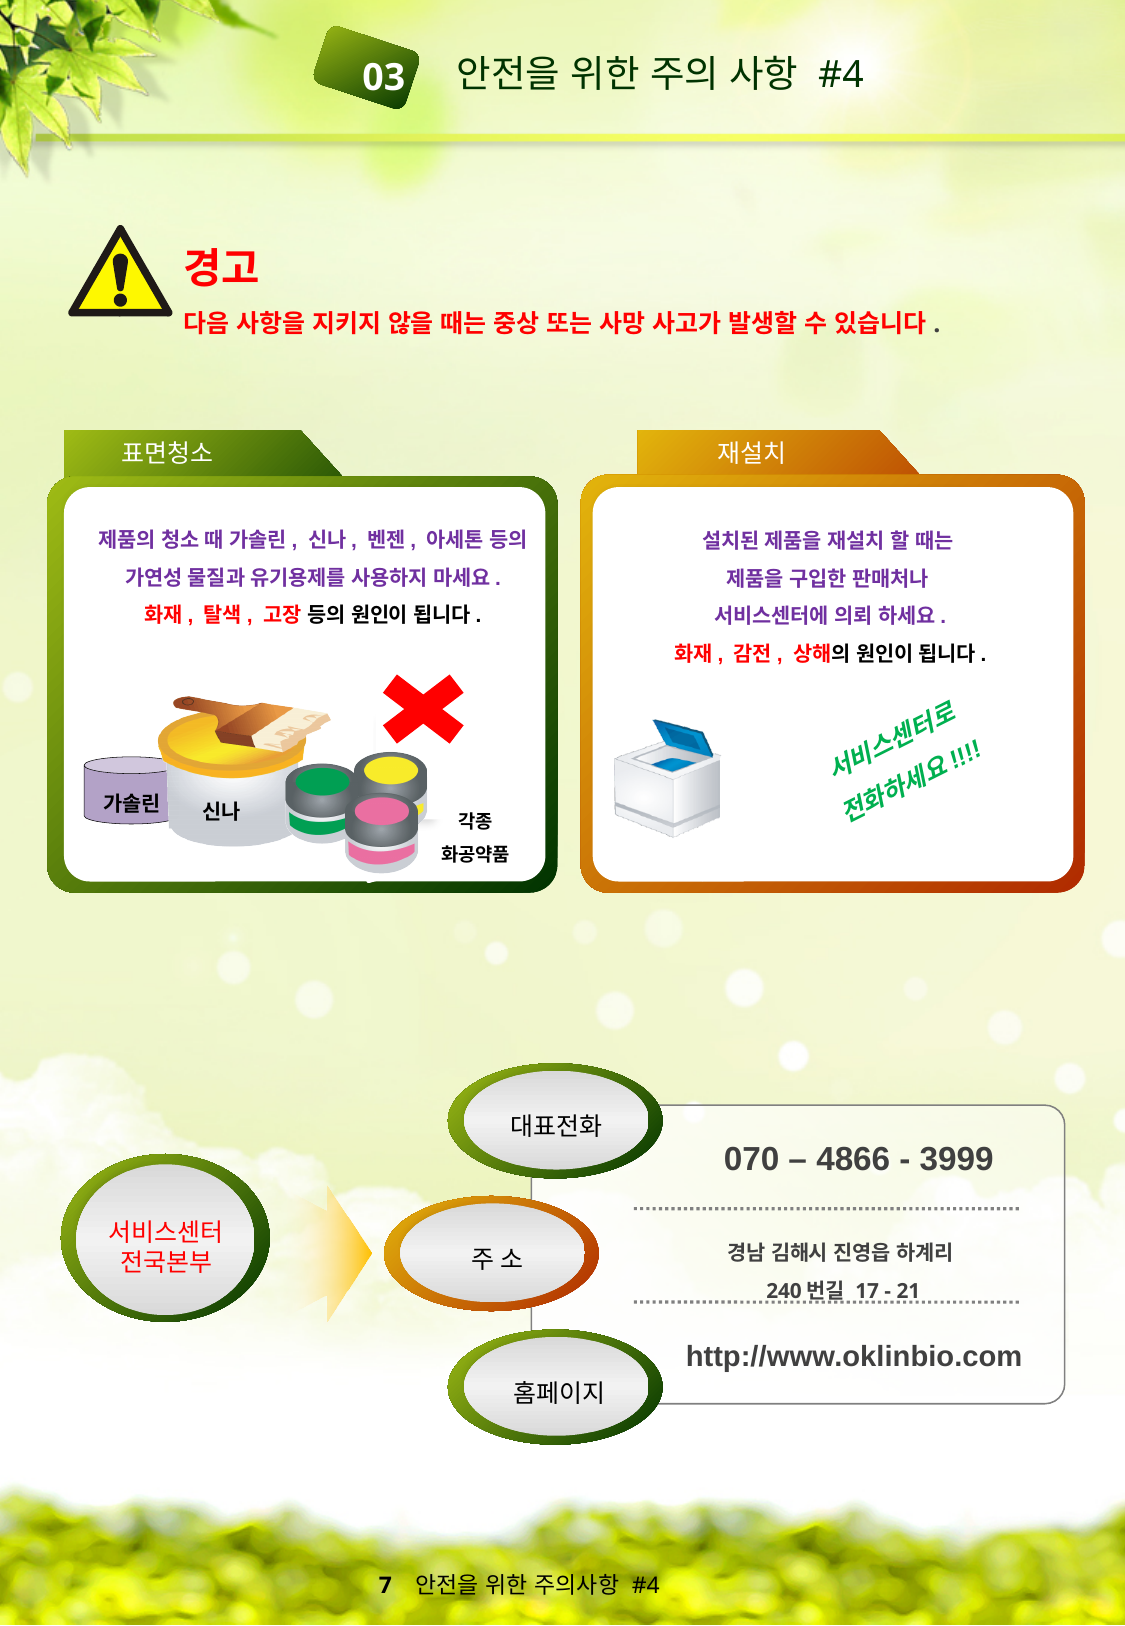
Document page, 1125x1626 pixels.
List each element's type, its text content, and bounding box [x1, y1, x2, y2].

text_box 경고 다음 사항을 지키지 않을 때는 중상 또는 사망 사고가 발생할 수 있습니다. [168, 210, 1125, 345]
picture [0, 75, 1125, 1625]
text_box [0, 0, 1125, 75]
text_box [47, 429, 1085, 893]
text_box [318, 37, 422, 107]
text_box 7 안전을 위한 주의사항 #4 [357, 1562, 812, 1606]
title 안전을 위한 주의 사항 #4 [352, 75, 968, 145]
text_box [60, 1063, 1067, 1445]
